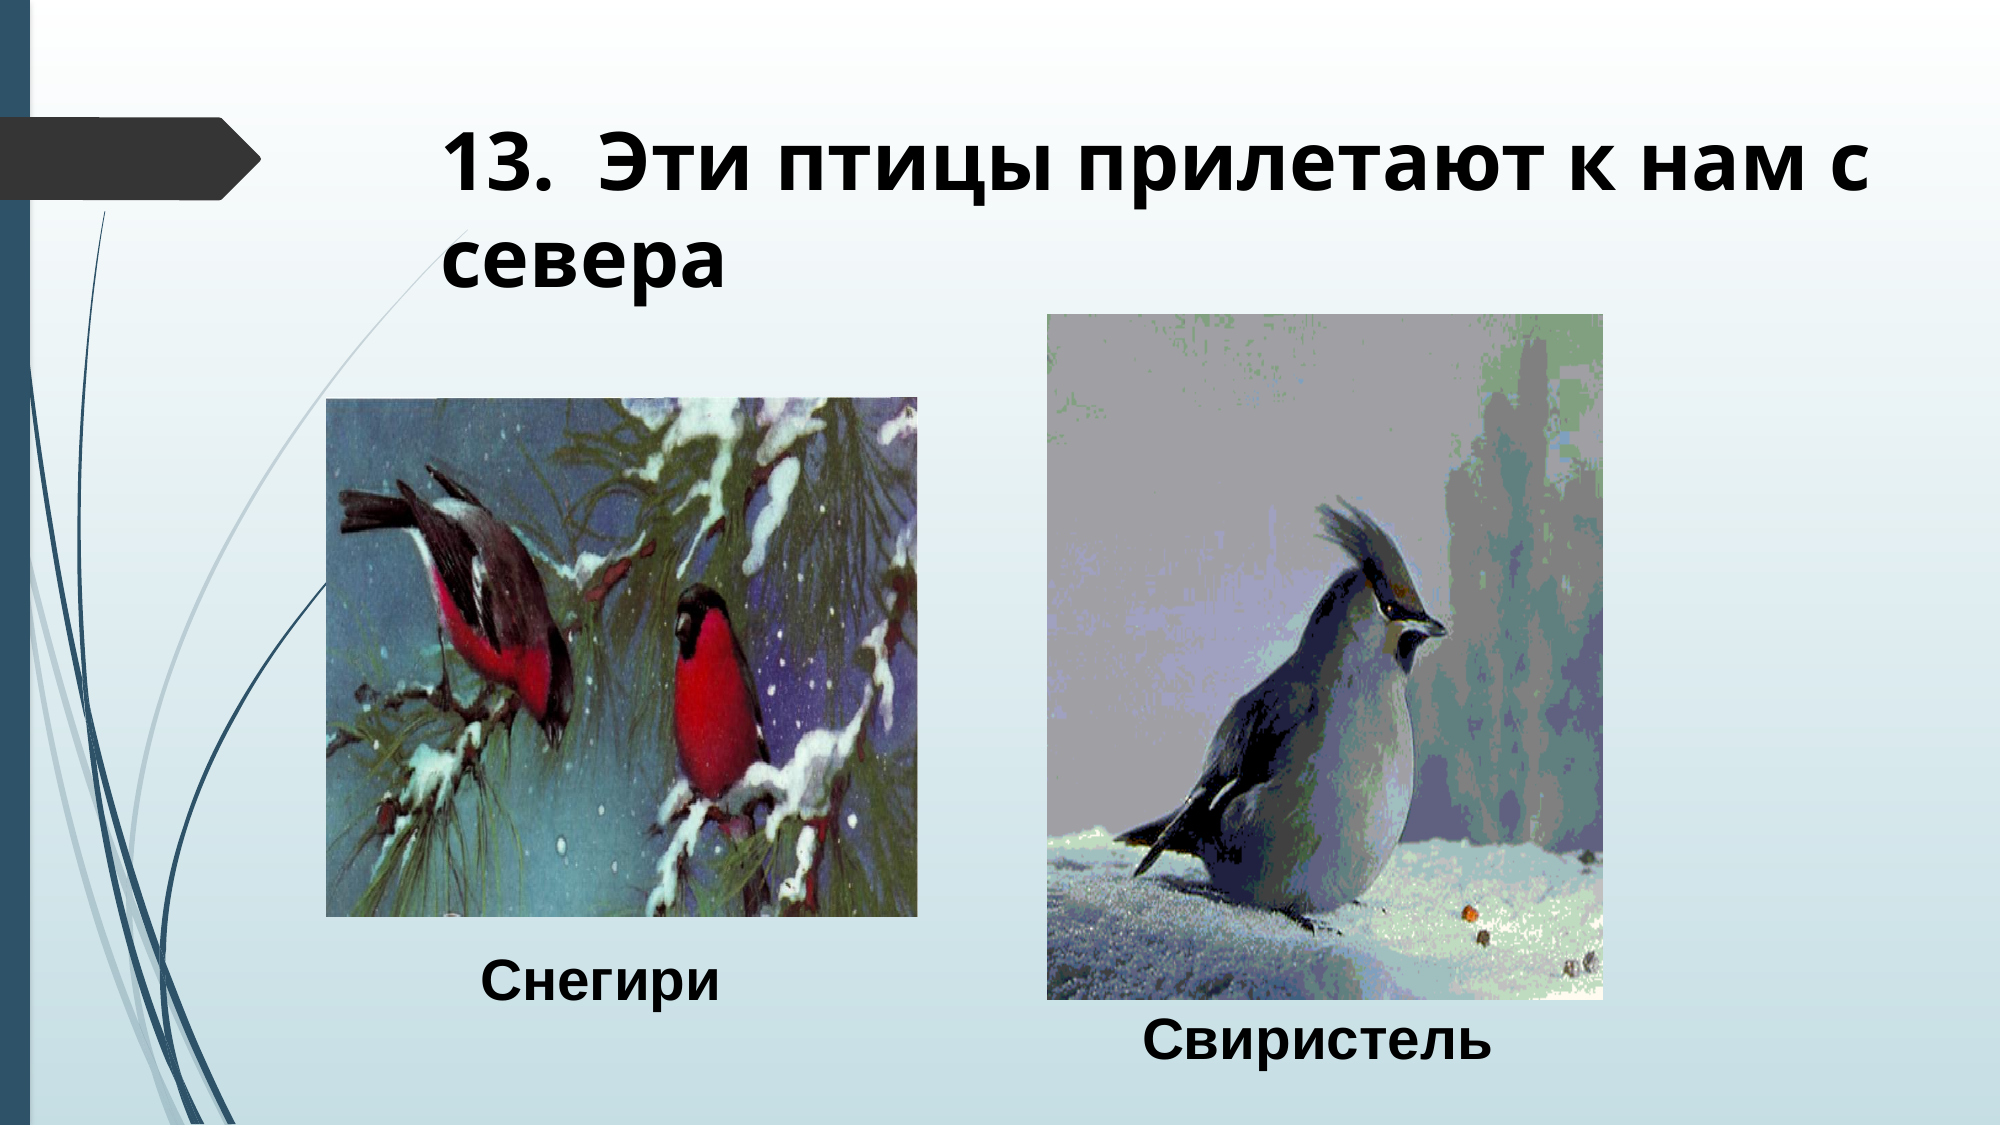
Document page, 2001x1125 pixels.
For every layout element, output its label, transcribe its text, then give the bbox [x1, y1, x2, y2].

text_box Снегири [465, 935, 737, 1020]
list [1046, 314, 1603, 1000]
title 13. Эти птицы прилетают к нам с севера [425, 102, 1888, 313]
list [326, 396, 918, 918]
text_box Свиристель [1127, 1007, 1509, 1079]
